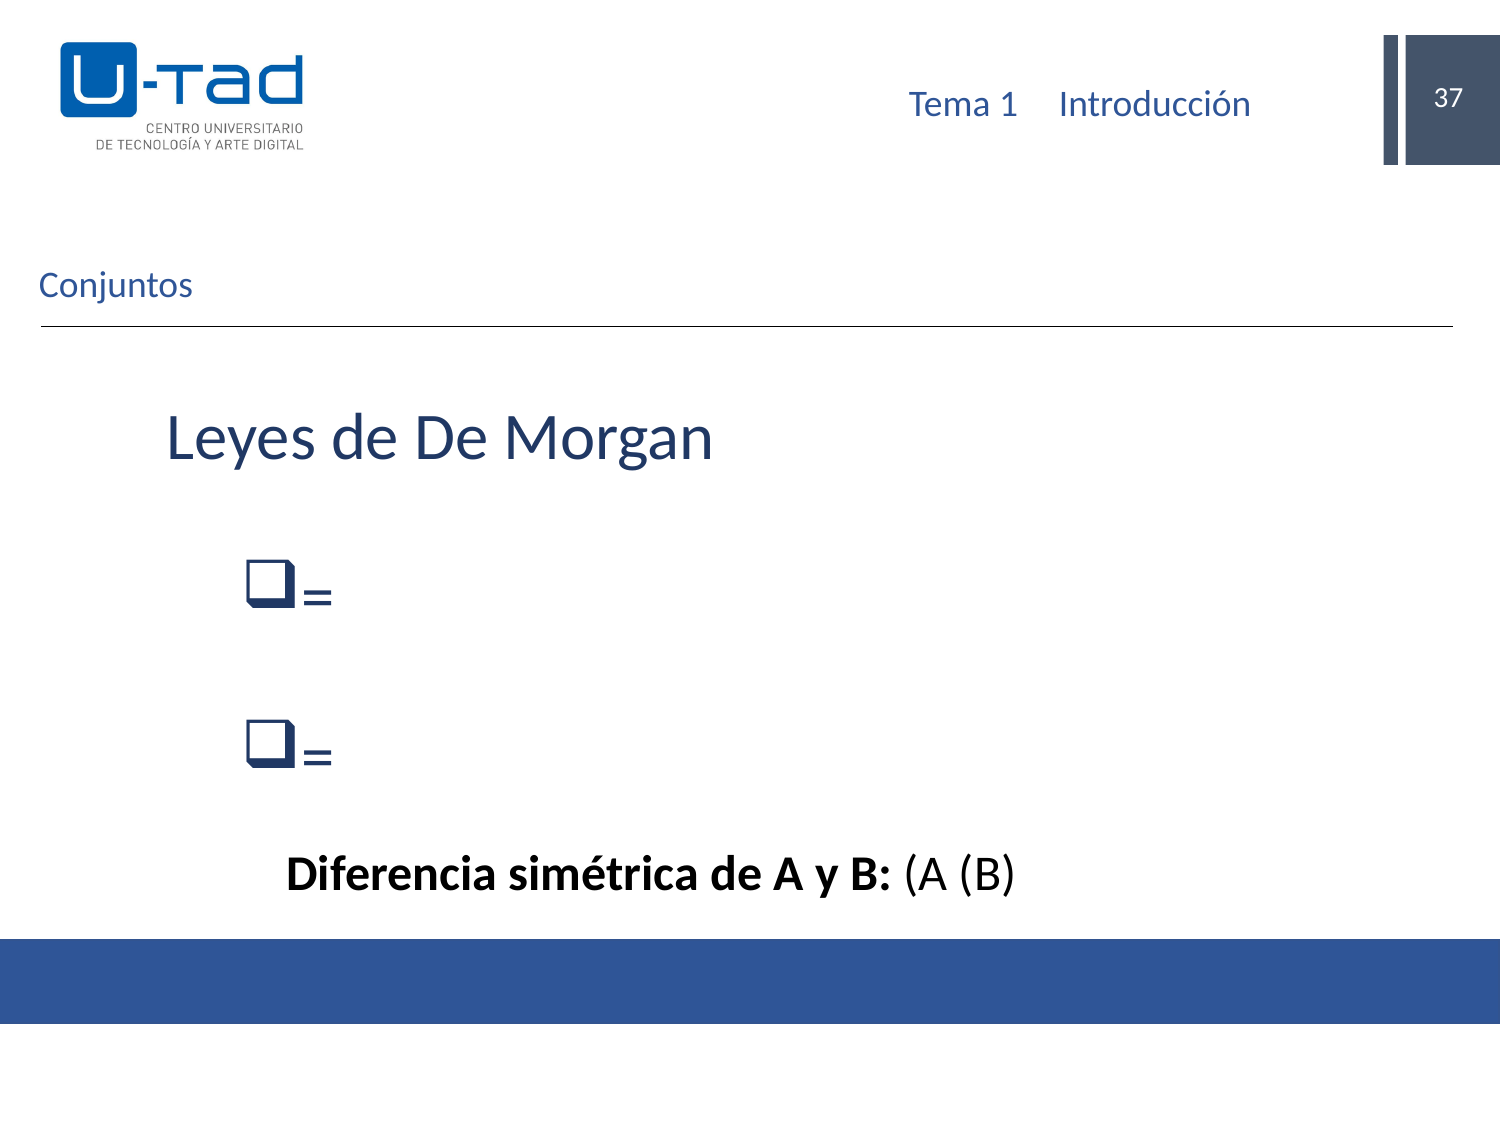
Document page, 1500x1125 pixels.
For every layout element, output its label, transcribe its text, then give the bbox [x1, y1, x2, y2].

picture [41, 19, 349, 161]
text_box [88, 356, 857, 509]
text_box Tema 1 Introducción [894, 71, 1374, 132]
text_box Conjuntos [24, 252, 209, 313]
text_box [0, 939, 1500, 1024]
